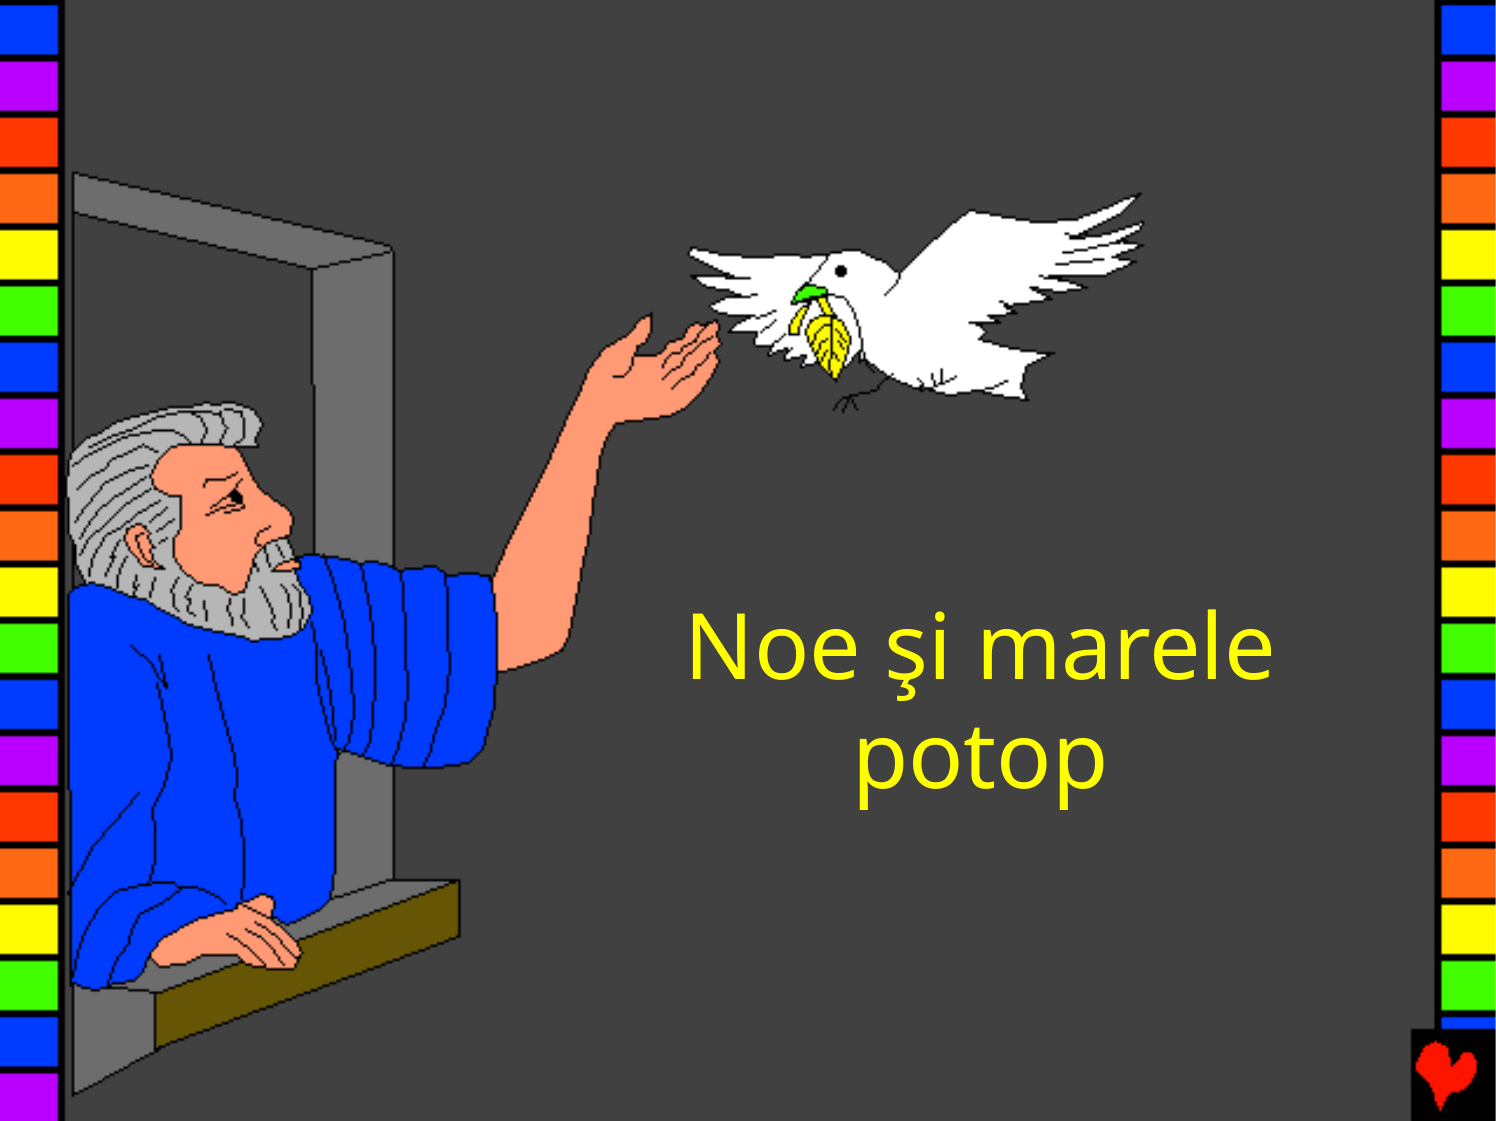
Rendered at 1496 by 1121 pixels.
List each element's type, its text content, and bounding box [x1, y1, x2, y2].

subtitle Noe şi marele potop [122, 585, 1323, 1121]
picture [0, 0, 1496, 1121]
